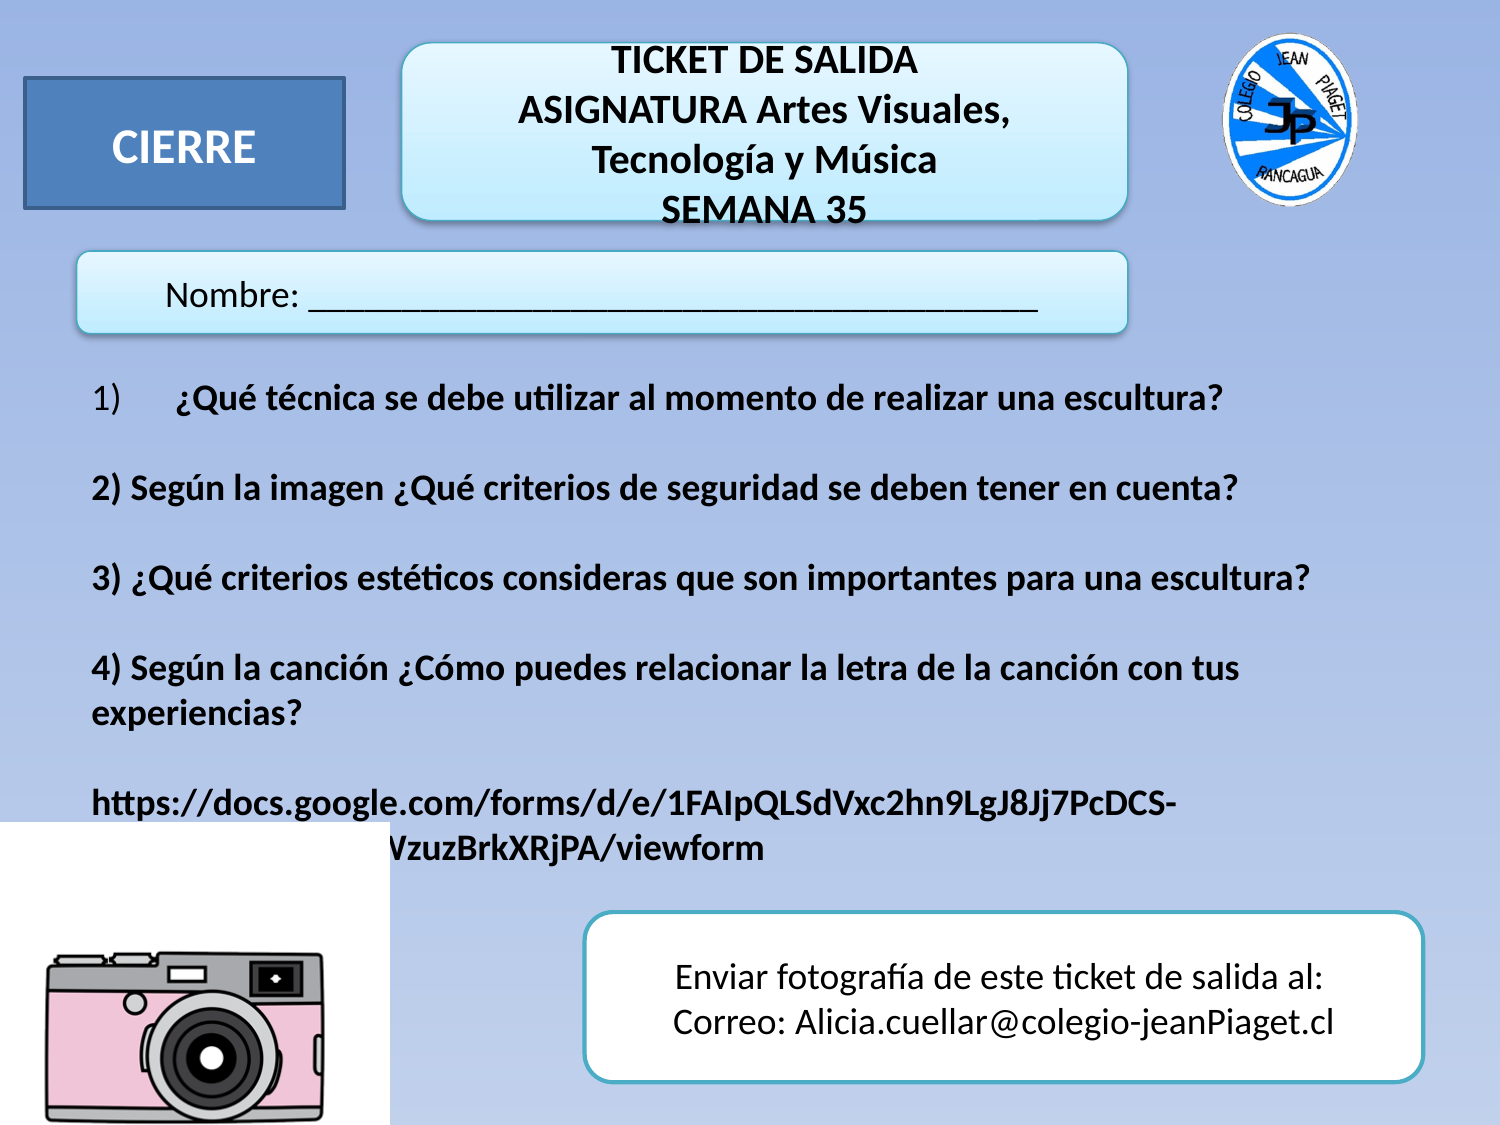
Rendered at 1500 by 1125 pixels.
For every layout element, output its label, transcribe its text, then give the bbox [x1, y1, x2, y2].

text_box CIERRE [23, 76, 346, 210]
picture [1189, 30, 1397, 209]
text_box Enviar fotografía de este ticket de salida al: Correo: Alicia.cuellar@colegio-jeanPiaget.cl [582, 910, 1426, 1085]
text_box TICKET DE SALIDA ASIGNATURA Artes Visuales, Tecnología y Música SEMANA 35 [400, 41, 1129, 222]
text_box Nombre: _______________________________________ [75, 250, 1129, 335]
text_box ¿Qué técnica se debe utilizar al momento de realizar una escultura? 2) Según la imagen ¿Qué criterios de seguridad se deben tener en cuenta? 3) ¿Qué criterios estéticos consideras que son importantes para una escultura? 4) Según la canción ¿Cómo puedes relacionar la letra de la canción con tus experiencias? https://docs.google.com/forms/d/e/1FAIpQLSdVxc2hn9LgJ8Jj7PcDCS-XrUC9lj7_ALM73TWzuzBrkXRjPA/viewform [76, 365, 1341, 876]
picture [0, 822, 390, 1125]
